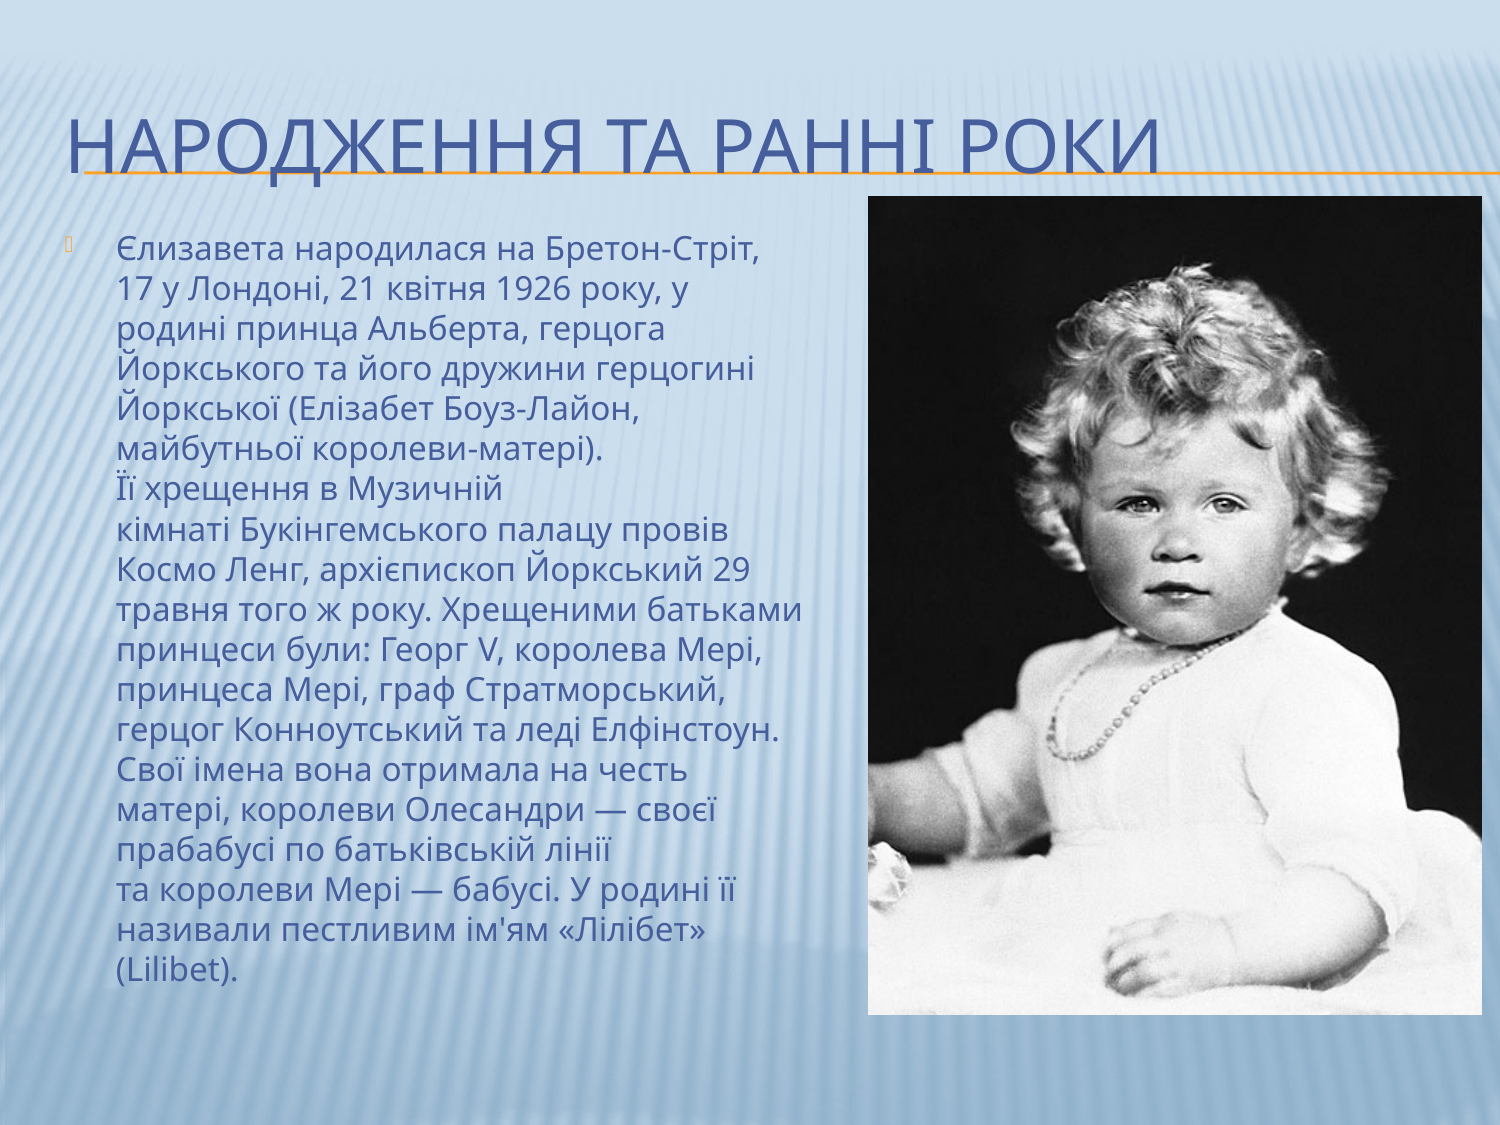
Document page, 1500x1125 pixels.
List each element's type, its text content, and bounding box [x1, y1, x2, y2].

list Єлизавета народилася на Бретон-Стріт, 17 у Лондоні, 21 квітня 1926 року, у родині принца Альберта, герцога Йоркського та його дружини герцогині Йоркської (Елізабет Боуз-Лайон, майбутньої королеви-матері). Її хрещення в Музичній кімнаті Букінгемського палацу провів Космо Ленг, архієпископ Йоркський 29 травня того ж року. Хрещеними батьками принцеси були: Георг V, королева Мері, принцеса Мері, граф Стратморський, герцог Конноутський та леді Елфінстоун. Свої імена вона отримала на честь матері, королеви Олесандри — своєї прабабусі по батьківській лінії та королеви Мері — бабусі. У родині її називали пестливим ім'ям «Лілібет» (Lilibet). [50, 219, 821, 998]
picture [867, 195, 1483, 1016]
title Народження та ранні роки [50, 75, 1475, 213]
